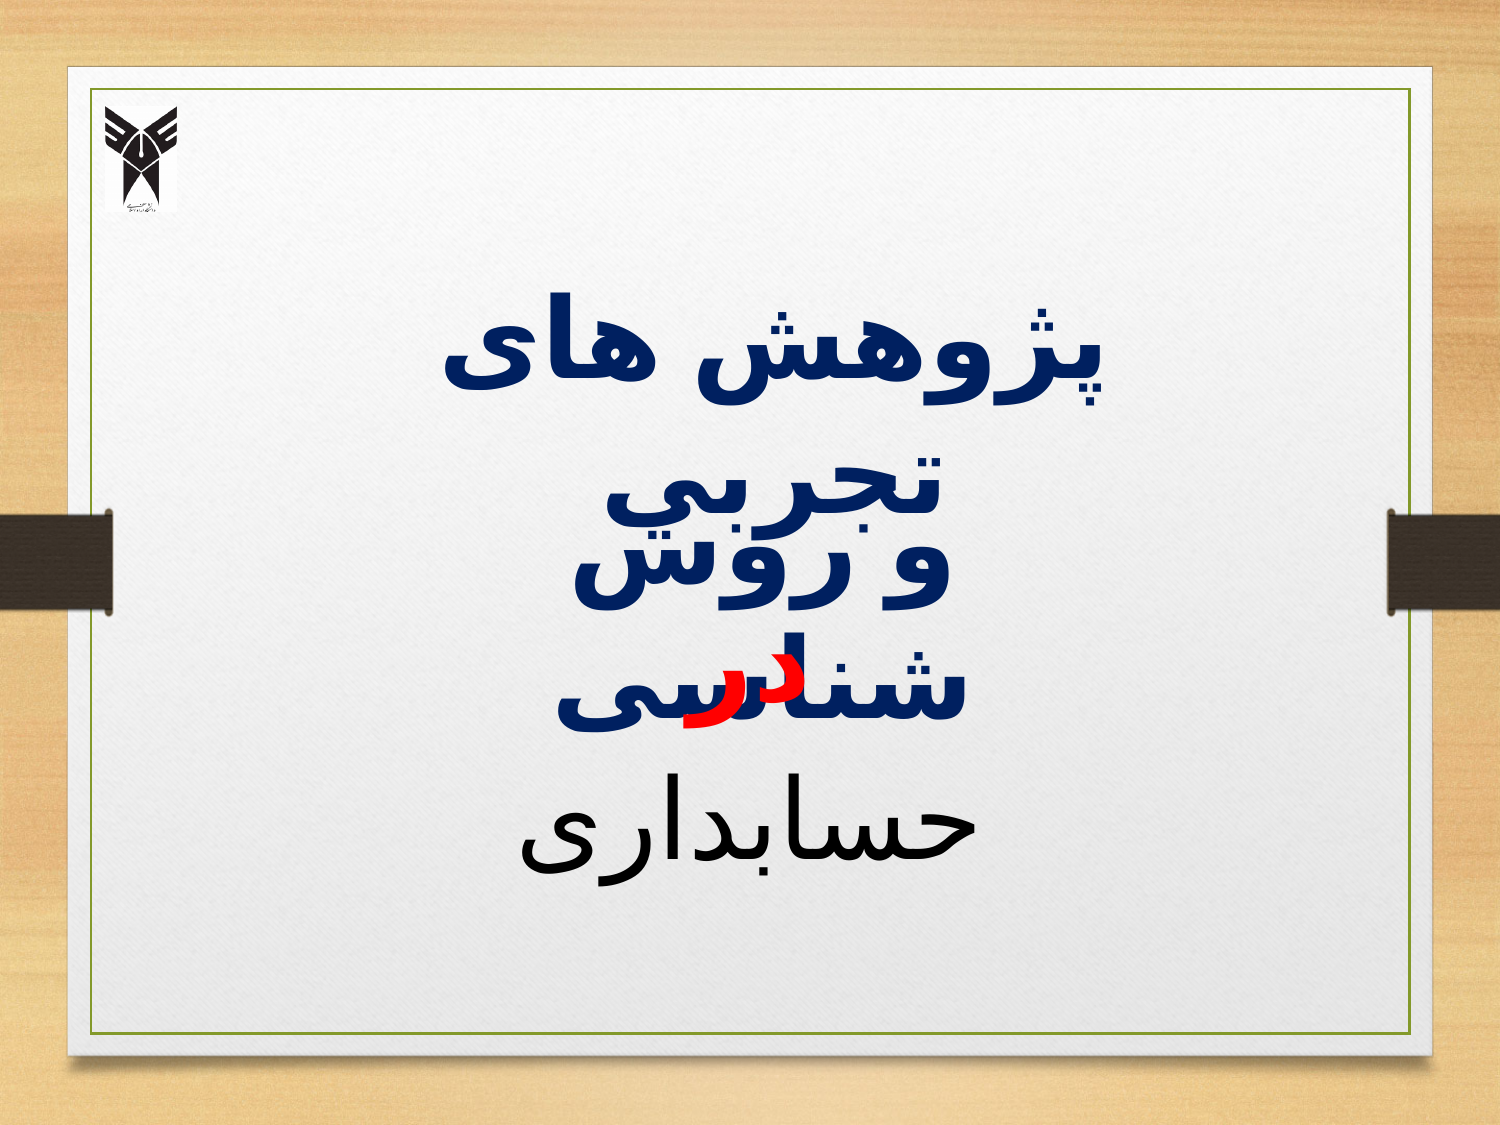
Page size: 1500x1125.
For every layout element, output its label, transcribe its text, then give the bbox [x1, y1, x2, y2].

text_box در [673, 581, 827, 732]
text_box پژوهش های تجربی [346, 258, 1203, 544]
text_box حسابداری [438, 739, 1061, 890]
text_box و روش شناسی [409, 463, 1117, 749]
picture [0, 0, 1500, 1125]
